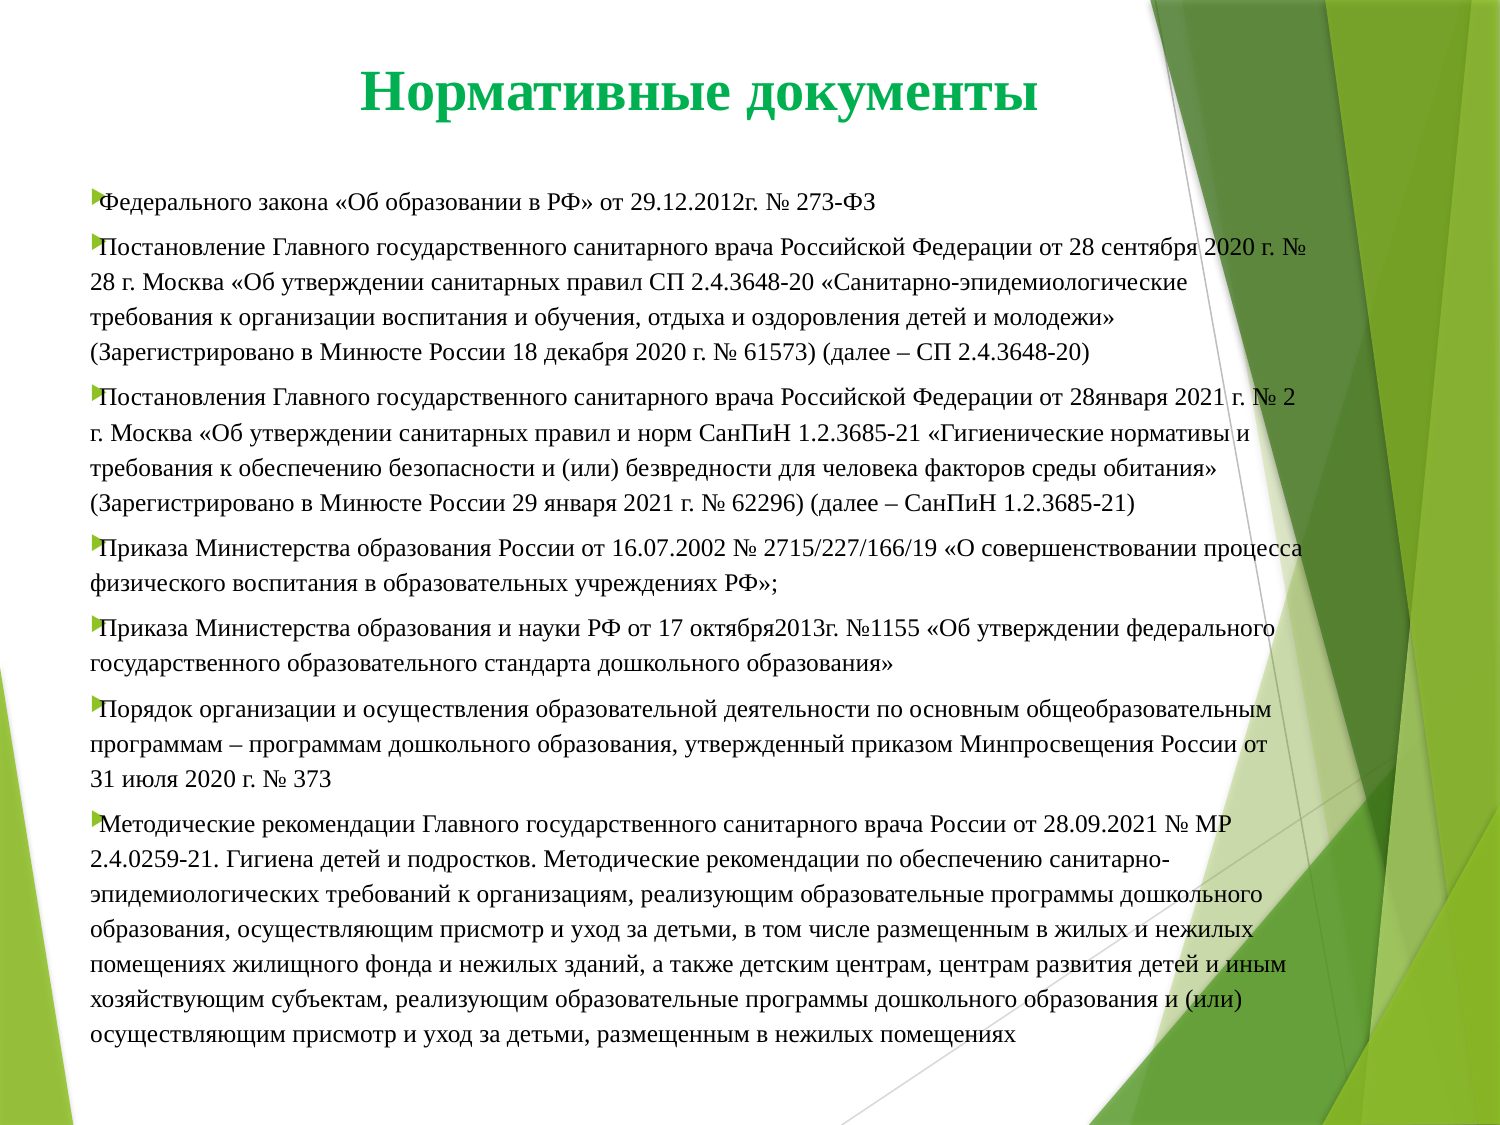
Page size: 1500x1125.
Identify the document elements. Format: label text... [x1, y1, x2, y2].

list Федерального закона «Об образовании в РФ» от 29.12.2012г. № 273-ФЗ Постановление Главного государственного санитарного врача Российской Федерации от 28 сентября 2020 г. № 28 г. Москва «Об утверждении санитарных правил СП 2.4.3648-20 «Санитарно-эпидемиологические требования к организации воспитания и обучения, отдыха и оздоровления детей и молодежи» (Зарегистрировано в Минюсте России 18 декабря 2020 г. № 61573) (далее – СП 2.4.3648-20) Постановления Главного государственного санитарного врача Российской Федерации от 28января 2021 г. № 2 г. Москва «Об утверждении санитарных правил и норм СанПиН 1.2.3685-21 «Гигиенические нормативы и требования к обеспечению безопасности и (или) безвредности для человека факторов среды обитания» (Зарегистрировано в Минюсте России 29 января 2021 г. № 62296) (далее – СанПиН 1.2.3685-21) Приказа Министерства образования России от 16.07.2002 № 2715/227/166/19 «О совершенствовании процесса физического воспитания в образовательных учреждениях РФ»; Приказа Министерства образования и науки РФ от 17 октября2013г. №1155 «Об утверждении федерального государственного образовательного стандарта дошкольного образования» Порядок организации и осуществления образовательной деятельности по основным общеобразовательным программам – программам дошкольного образования, утвержденный приказом Минпросвещения России от 31 июля 2020 г. № 373 Методические рекомендации Главного государственного санитарного врача России от 28.09.2021 № MP 2.4.0259-21. Гигиена детей и подростков. Методические рекомендации по обеспечению санитарно-эпидемиологических требований к организациям, реализующим образовательные программы дошкольного образования, осуществляющим присмотр и уход за детьми, в том числе размещенным в жилых и нежилых помещениях жилищного фонда и нежилых зданий, а также детским центрам, центрам развития детей и иным хозяйствующим субъектам, реализующим образовательные программы дошкольного образования и (или) осуществляющим присмотр и уход за детьми, размещенным в нежилых помещениях [75, 172, 1325, 1071]
title Нормативные документы [75, 45, 1325, 149]
